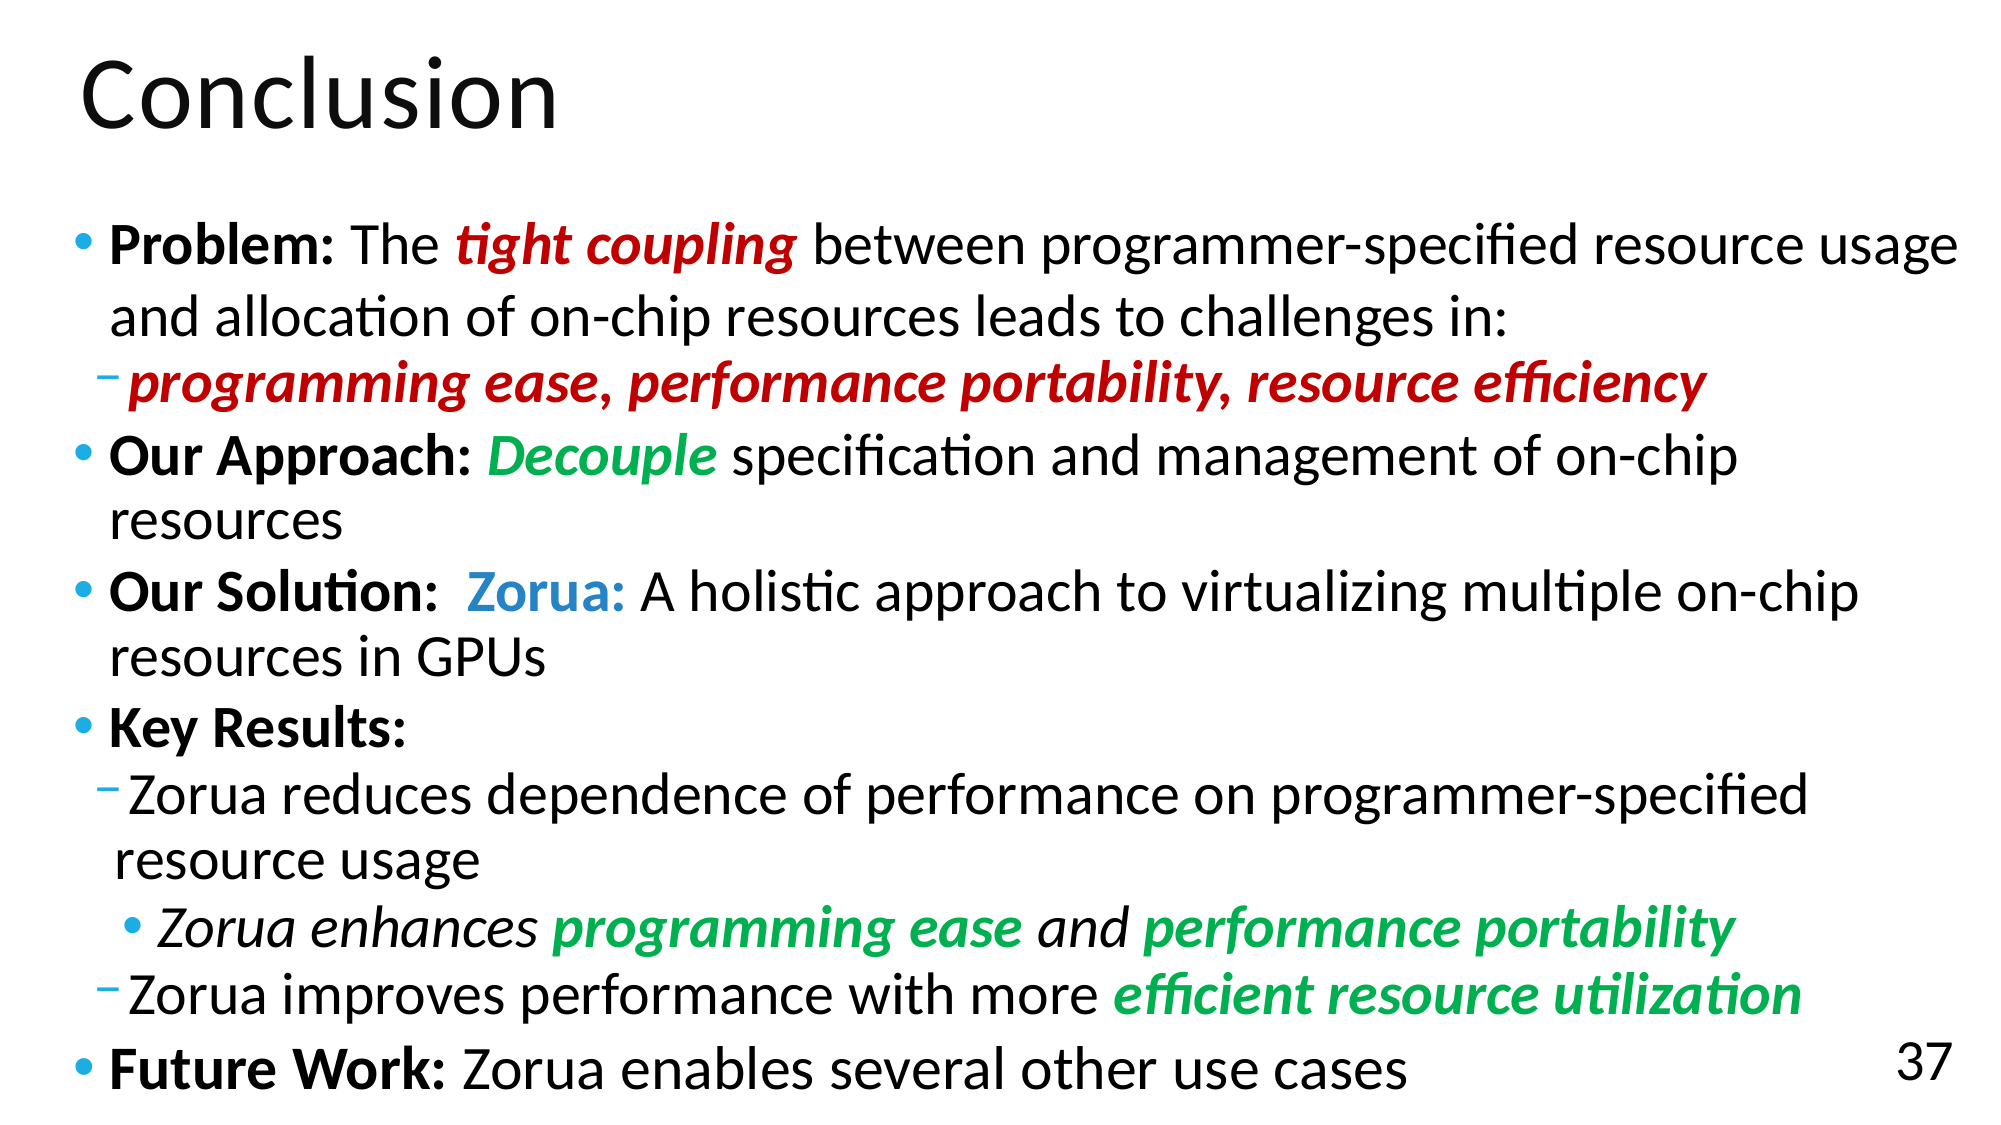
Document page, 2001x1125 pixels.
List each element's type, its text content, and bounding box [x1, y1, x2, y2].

title Conclusion [65, 0, 1798, 197]
list Problem: The tight coupling between programmer-specified resource usage and allocation of on-chip resources leads to challenges in: programming ease, performance portability, resource efficiency Our Approach: Decouple specification and management of on-chip resources Our Solution: Zorua: A holistic approach to virtualizing multiple on-chip resources in GPUs Key Results: Zorua reduces dependence of performance on programmer-specified resource usage Zorua enhances programming ease and performance portability Zorua improves performance with more efficient resource utilization Future Work: Zorua enables several other use cases [65, 197, 1969, 1125]
